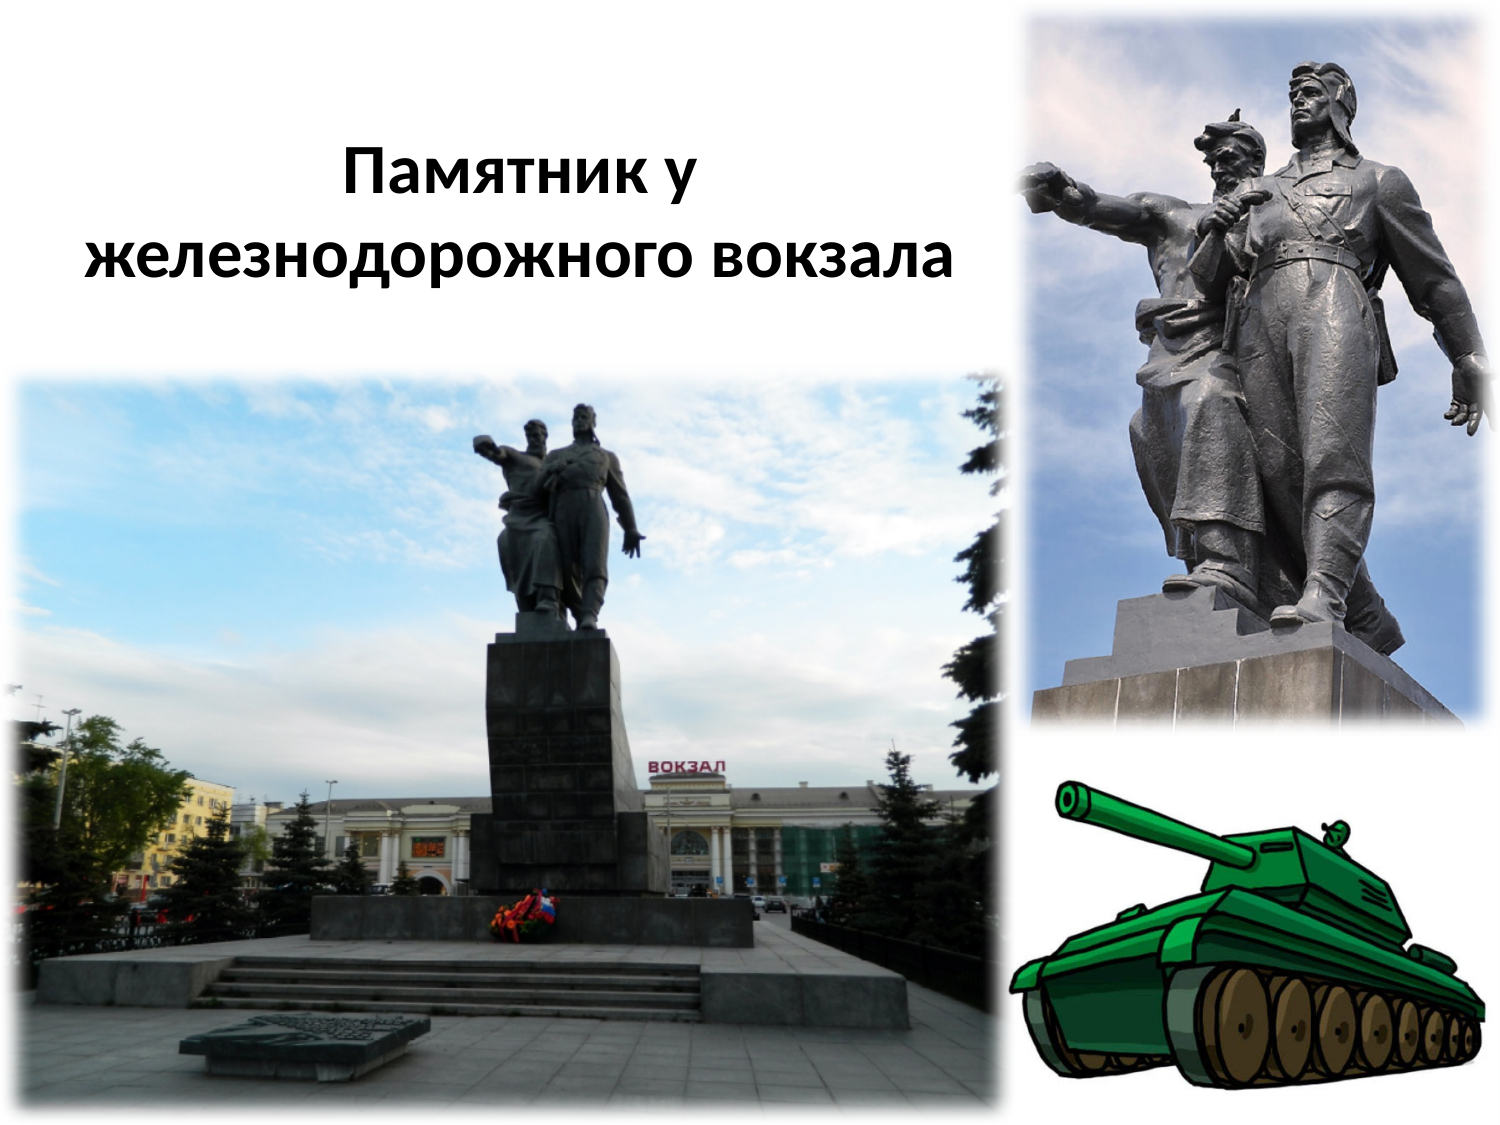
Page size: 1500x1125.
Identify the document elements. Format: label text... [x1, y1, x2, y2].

picture [0, 0, 1500, 1125]
title Памятник у железнодорожного вокзала [53, 113, 988, 302]
